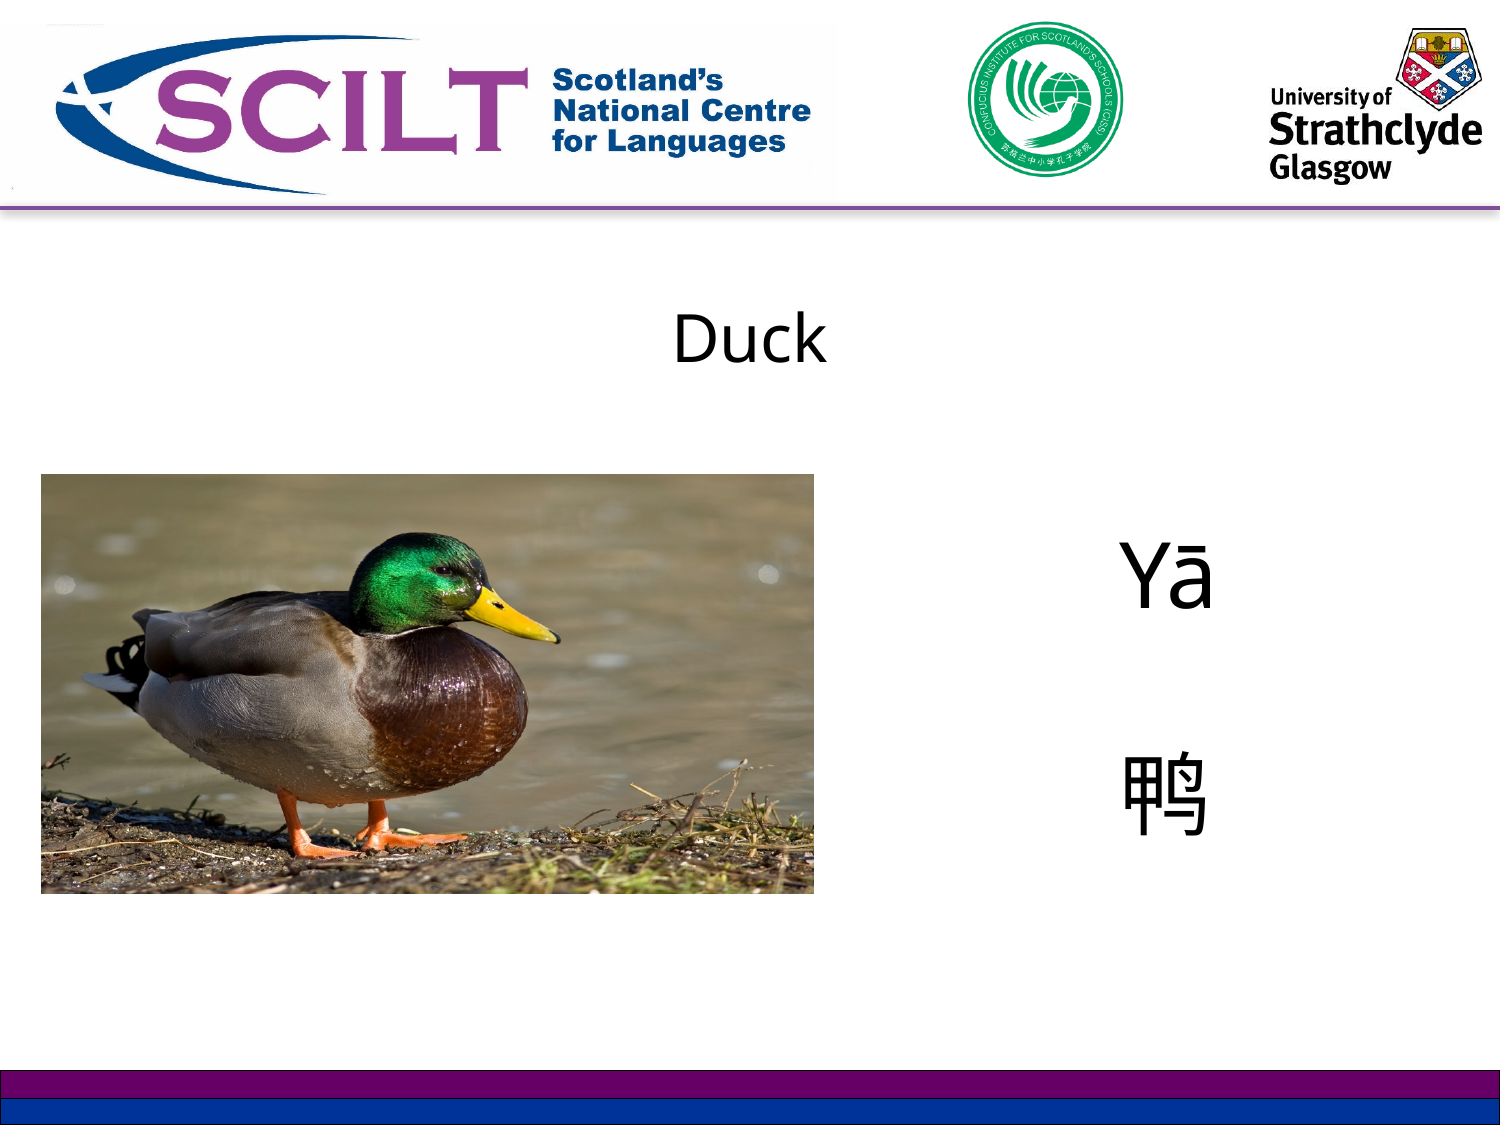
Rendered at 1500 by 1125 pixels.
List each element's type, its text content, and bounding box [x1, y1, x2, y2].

title Duck [74, 262, 1426, 410]
picture [1269, 28, 1482, 185]
picture [41, 474, 814, 894]
picture [950, 3, 1140, 193]
picture [0, 24, 838, 205]
text_box Yā 鸭 [1104, 509, 1500, 855]
